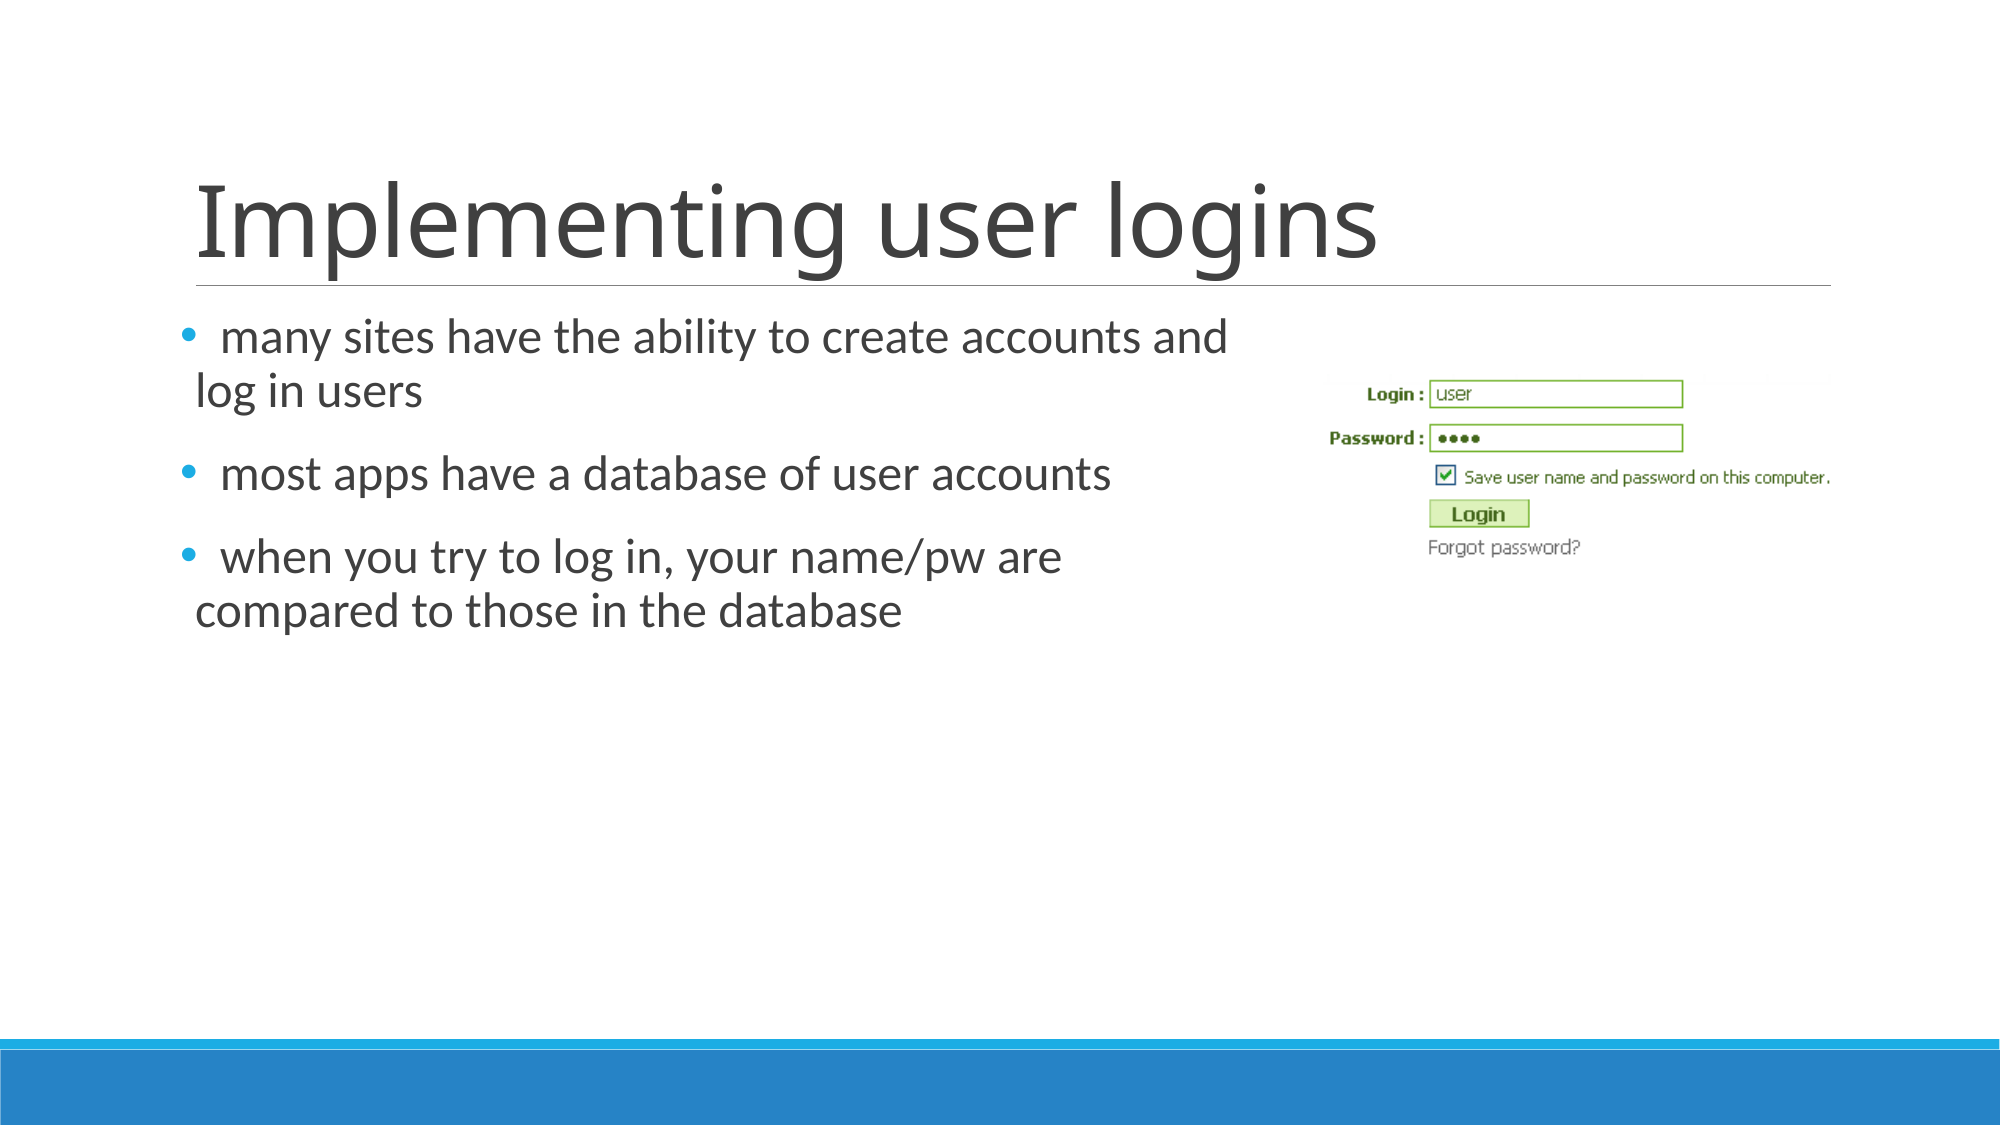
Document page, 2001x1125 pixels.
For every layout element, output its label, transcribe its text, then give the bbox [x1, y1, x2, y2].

picture [1323, 374, 1831, 565]
title Implementing user logins [180, 47, 1830, 285]
list many sites have the ability to create accounts and log in users most apps have a database of user accounts when you try to log in, your name/pw are compared to those in the database [180, 302, 1266, 783]
